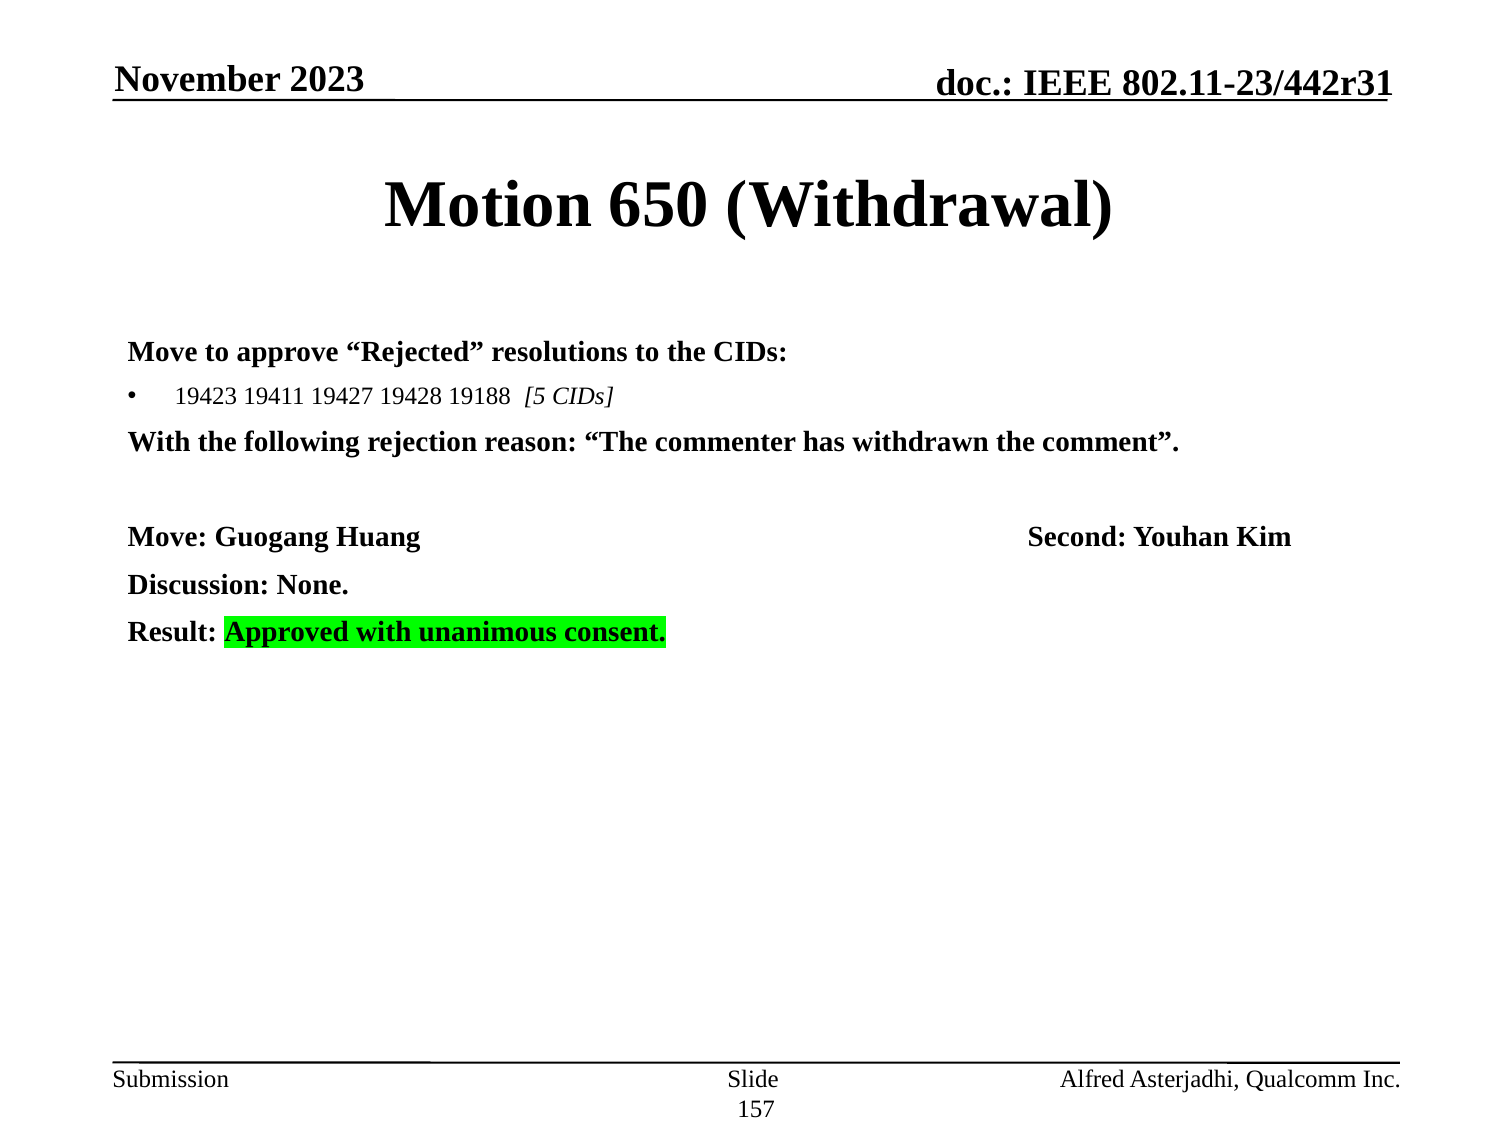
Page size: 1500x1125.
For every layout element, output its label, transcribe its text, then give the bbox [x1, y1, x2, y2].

list Move to approve “Rejected” resolutions to the CIDs: 19423 19411 19427 19428 19188 [5 CIDs] With the following rejection reason: “The commenter has withdrawn the comment”. Move: Guogang Huang Second: Youhan Kim Discussion: None. Result: Approved with unanimous consent. [112, 324, 1388, 1063]
title Motion 650 (Withdrawal) [112, 112, 1388, 288]
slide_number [114, 54, 423, 100]
footer Alfred Asterjadhi, Qualcomm Inc. [878, 1061, 1402, 1093]
slide_number Slide 157 [712, 1061, 800, 1123]
